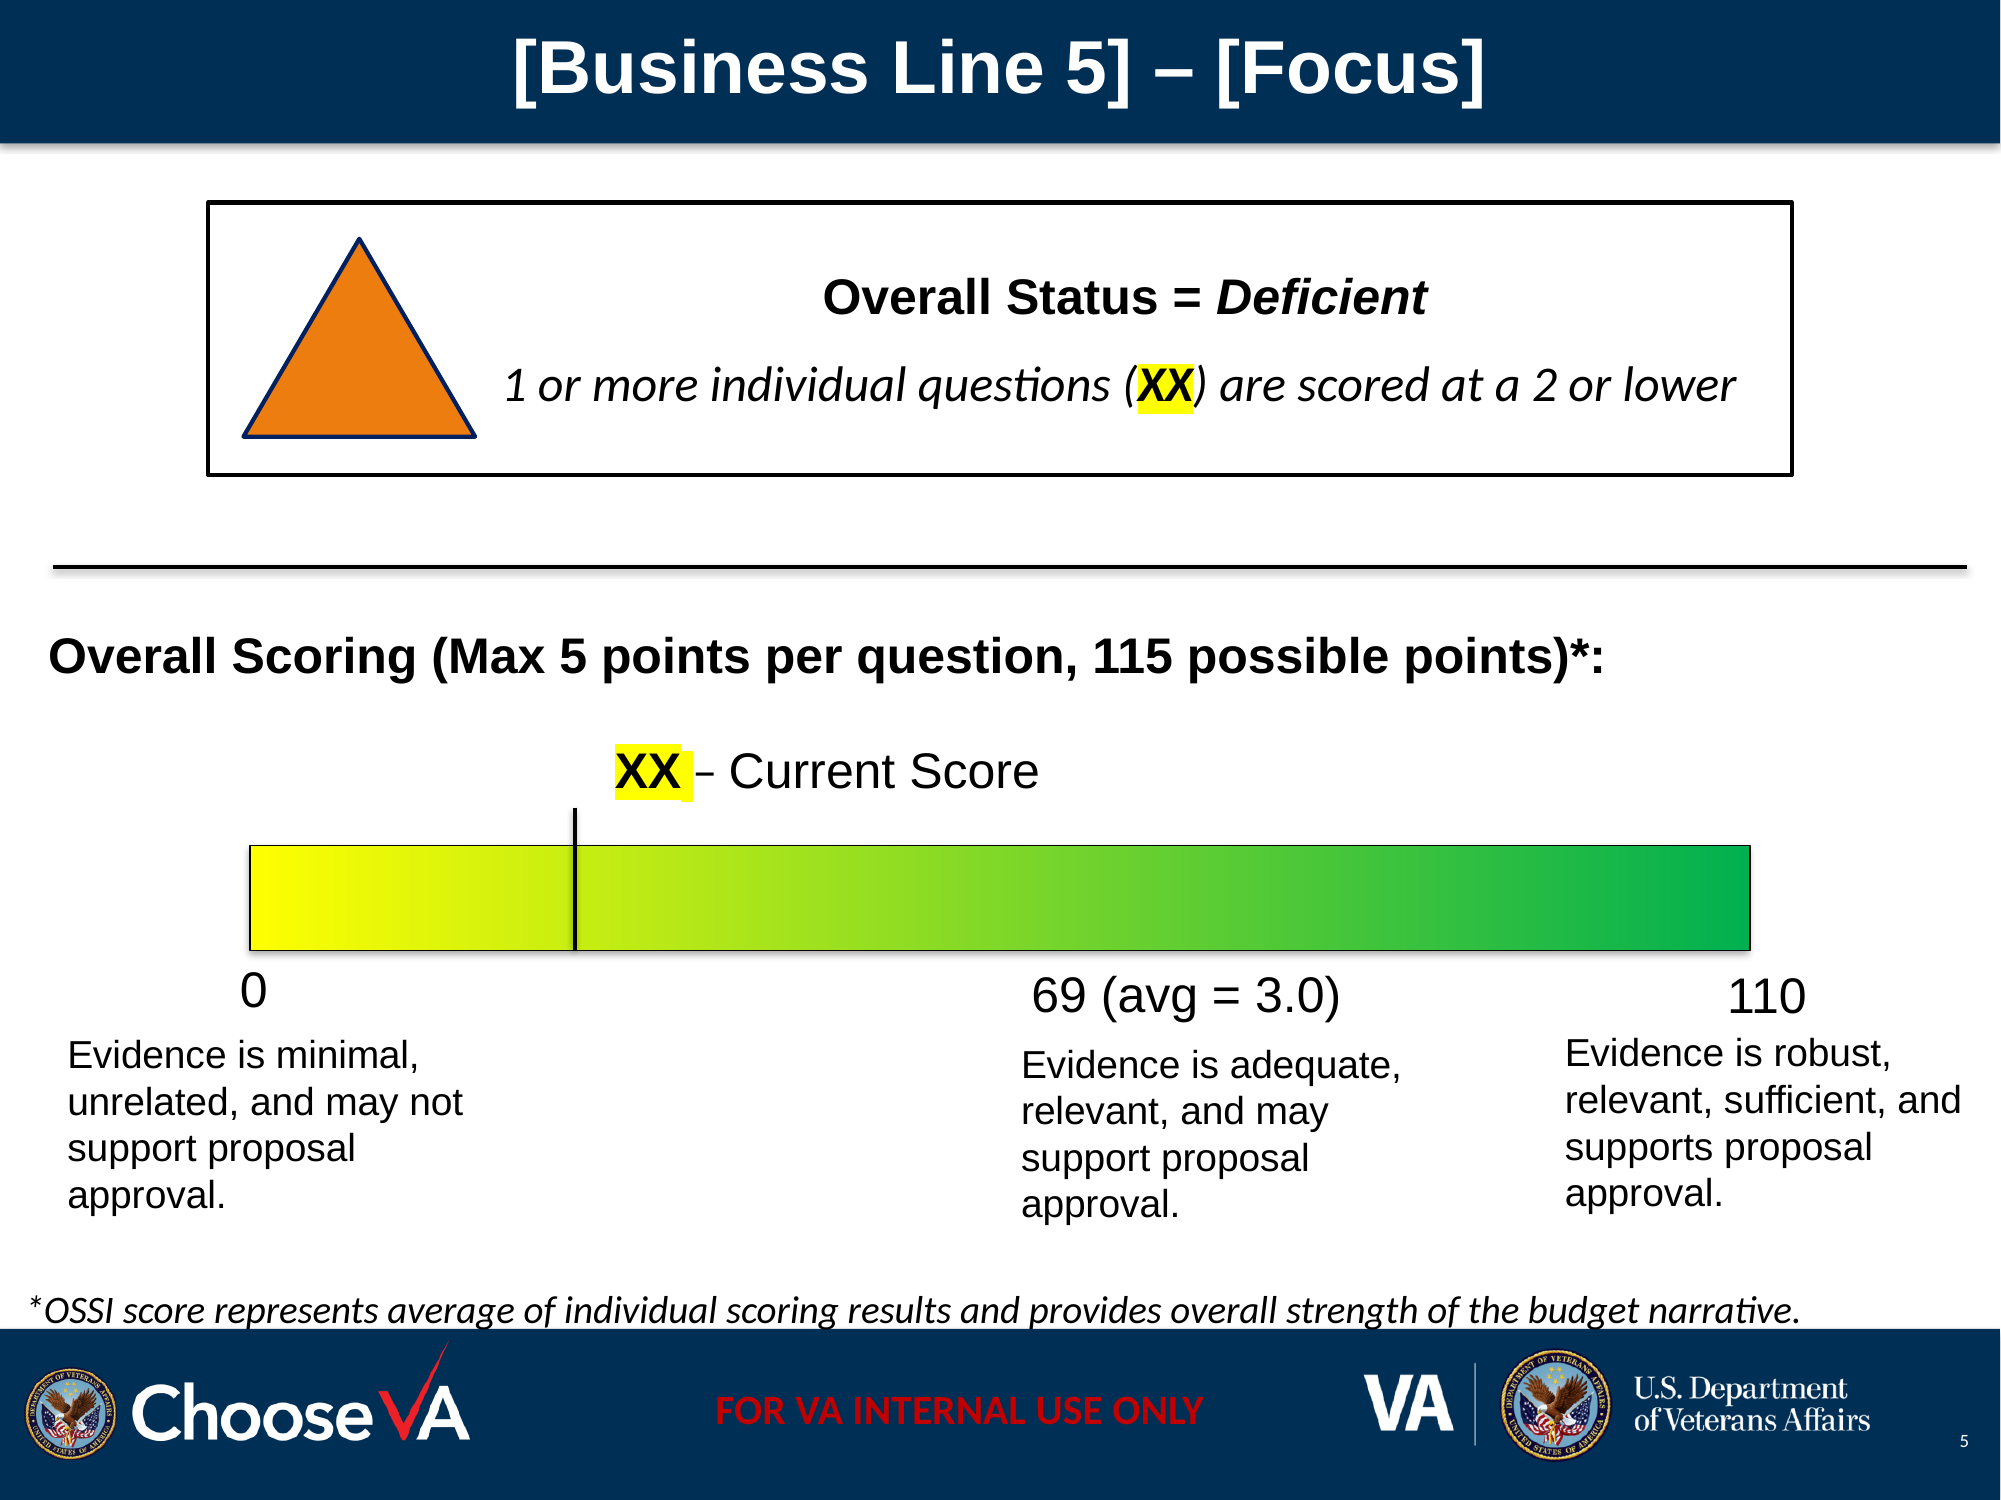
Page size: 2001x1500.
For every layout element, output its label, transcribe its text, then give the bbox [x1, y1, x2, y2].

title [Business Line 5] – [Focus] [0, 0, 2000, 144]
slide_number 5 [1899, 1399, 1985, 1480]
text_box Evidence is robust, relevant, sufficient, and supports proposal approval. [1854, 1020, 2000, 1222]
picture [24, 1386, 470, 1460]
text_box *OSSI score represents average of individual scoring results and provides overall strength of the budget narrative. [10, 1137, 1984, 1386]
picture [1357, 1386, 1876, 1470]
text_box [208, 202, 1792, 476]
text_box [52, 731, 1847, 1236]
text_box Overall Scoring (Max 5 points per question, 115 possible points)*: [33, 616, 1934, 932]
